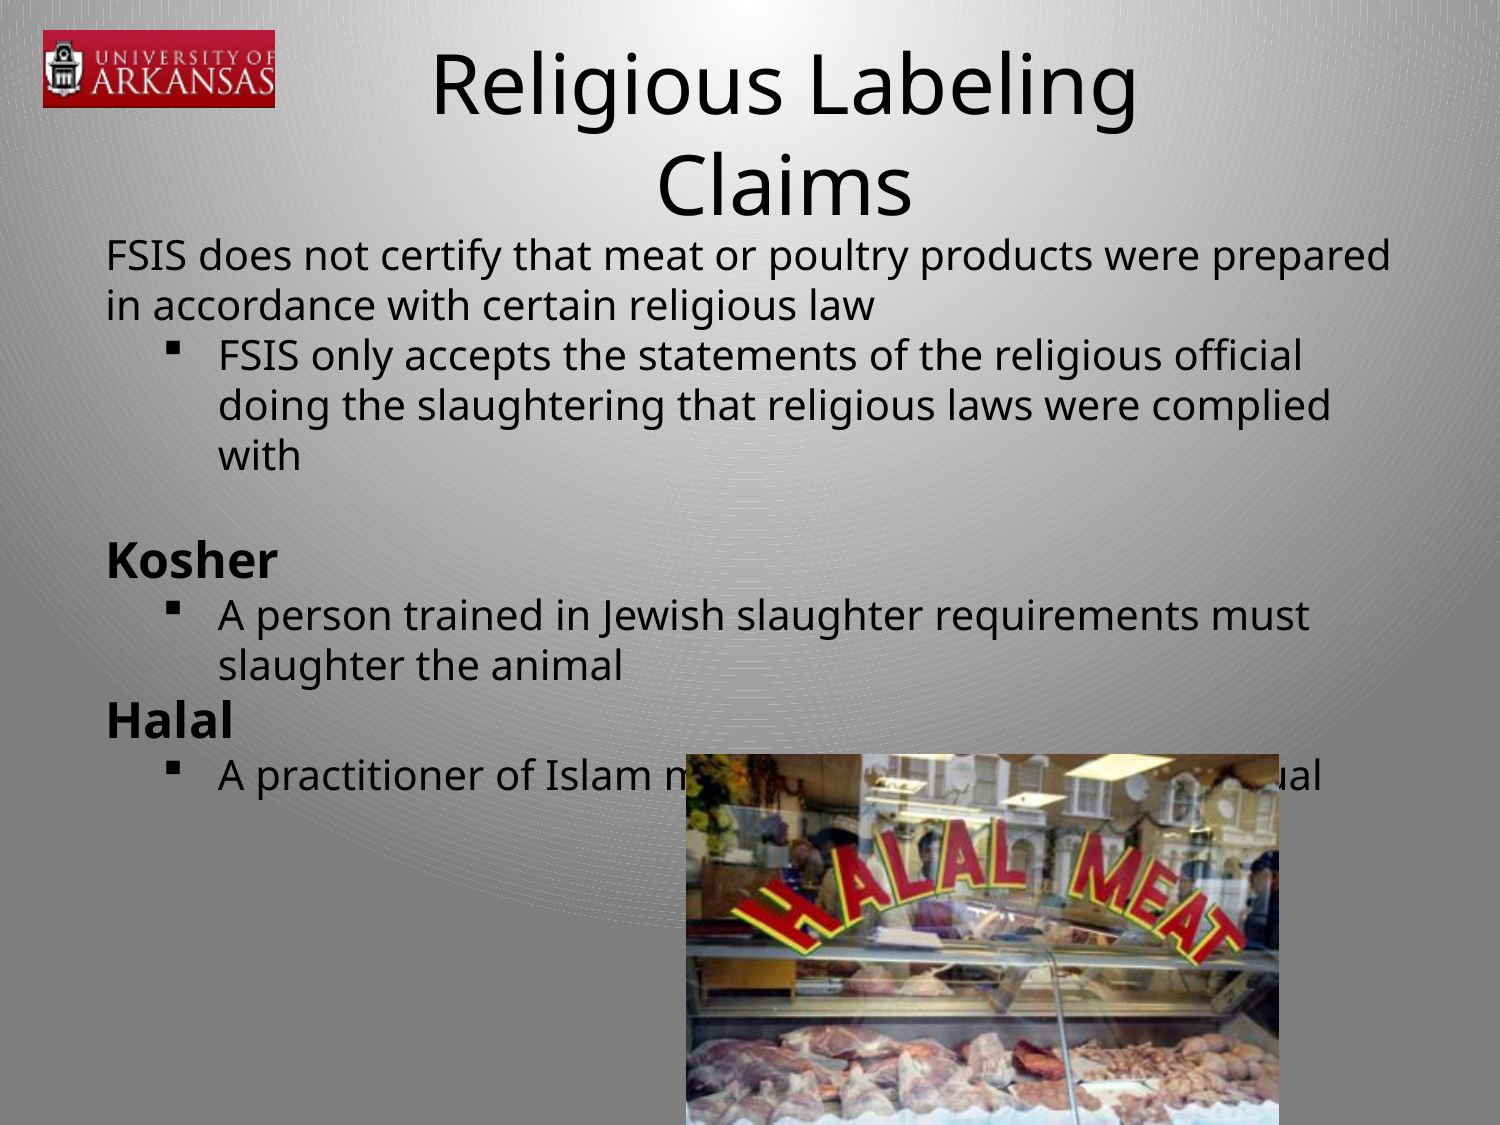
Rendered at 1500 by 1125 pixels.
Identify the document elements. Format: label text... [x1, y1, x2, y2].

picture [686, 754, 1279, 1125]
title Religious Labeling Claims [279, 57, 1292, 206]
list FSIS does not certify that meat or poultry products were prepared in accordance with certain religious law FSIS only accepts the statements of the religious official doing the slaughtering that religious laws were complied with Kosher A person trained in Jewish slaughter requirements must slaughter the animal Halal A practitioner of Islam must perform the slaughter ritual [90, 220, 1410, 934]
picture [43, 30, 275, 108]
